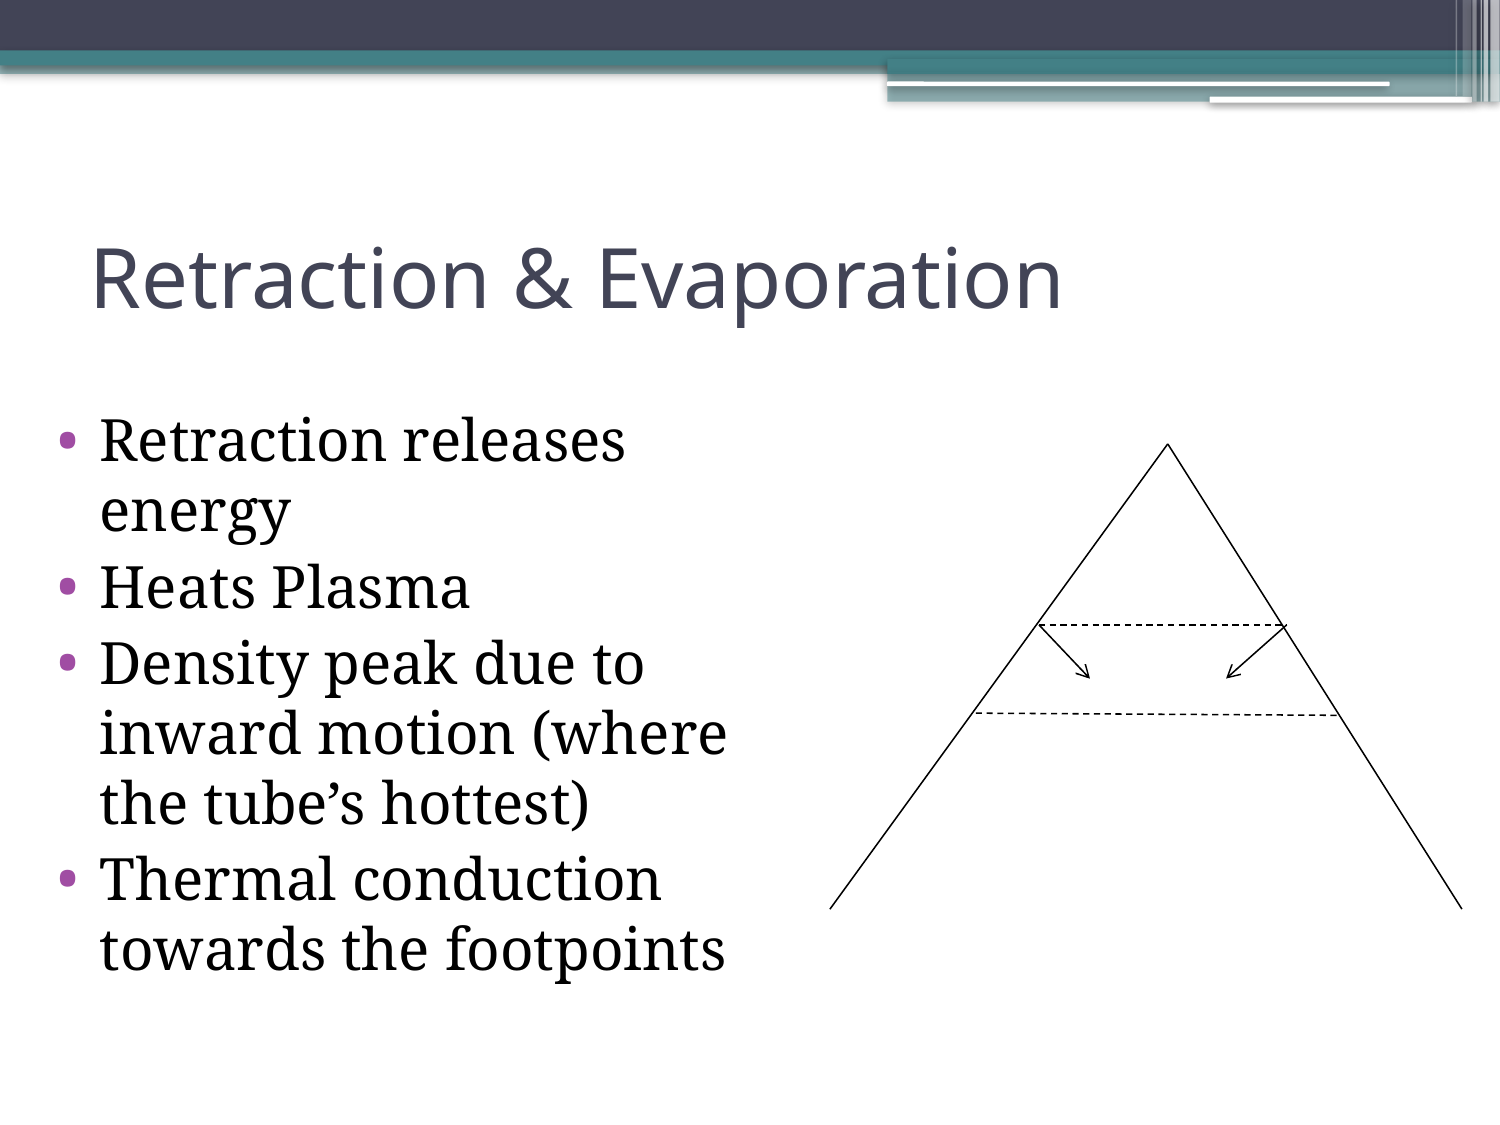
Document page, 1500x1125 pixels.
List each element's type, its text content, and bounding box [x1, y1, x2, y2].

list Retraction releases energy Heats Plasma Density peak due to inward motion (where the tube’s hottest) Thermal conduction towards the footpoints [24, 396, 830, 1031]
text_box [829, 443, 1463, 910]
title Retraction & Evaporation [75, 187, 1425, 363]
